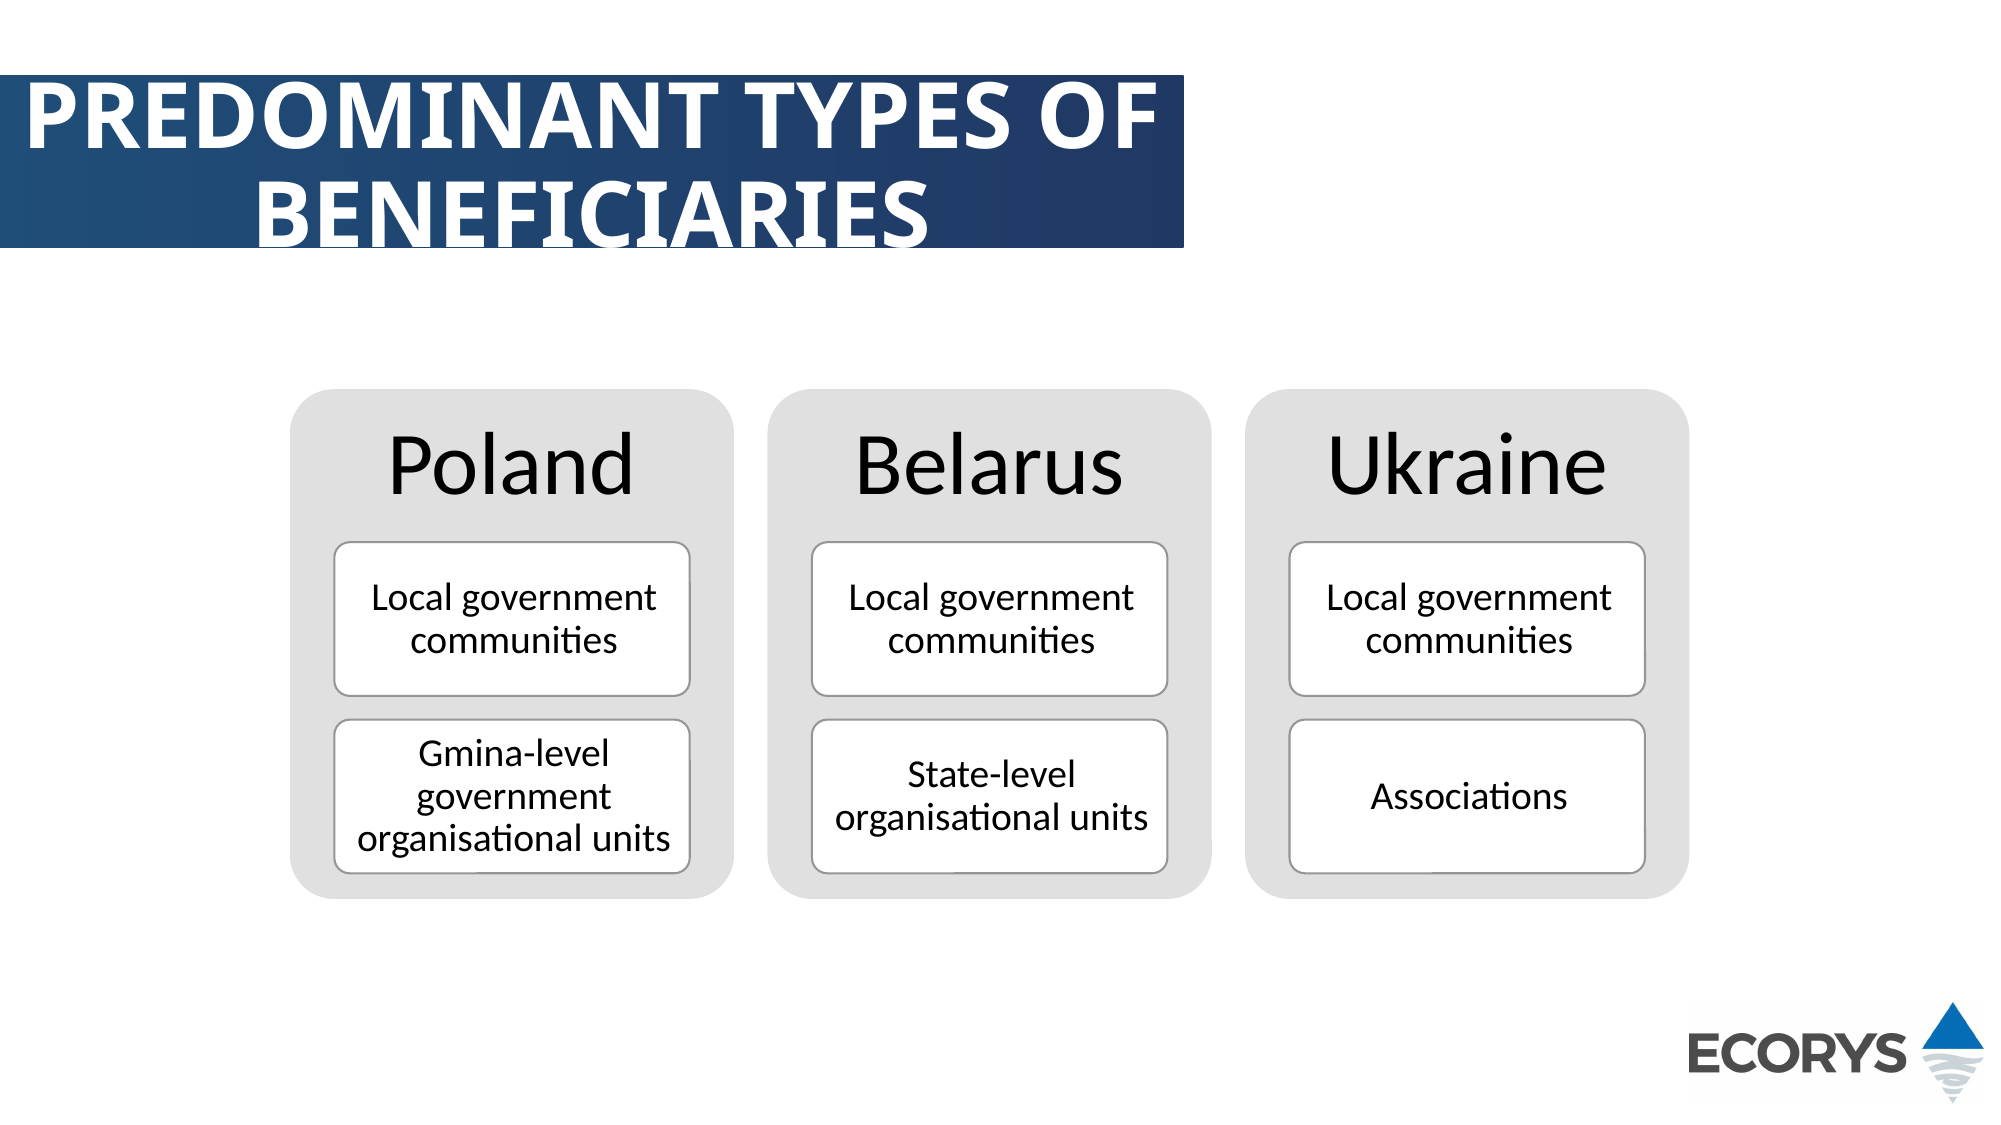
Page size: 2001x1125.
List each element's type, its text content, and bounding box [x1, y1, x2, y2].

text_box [289, 389, 1690, 899]
title PREDOMINANT TYPES OF BENEFICIARIES [0, 59, 1184, 278]
picture [1689, 1001, 1984, 1105]
